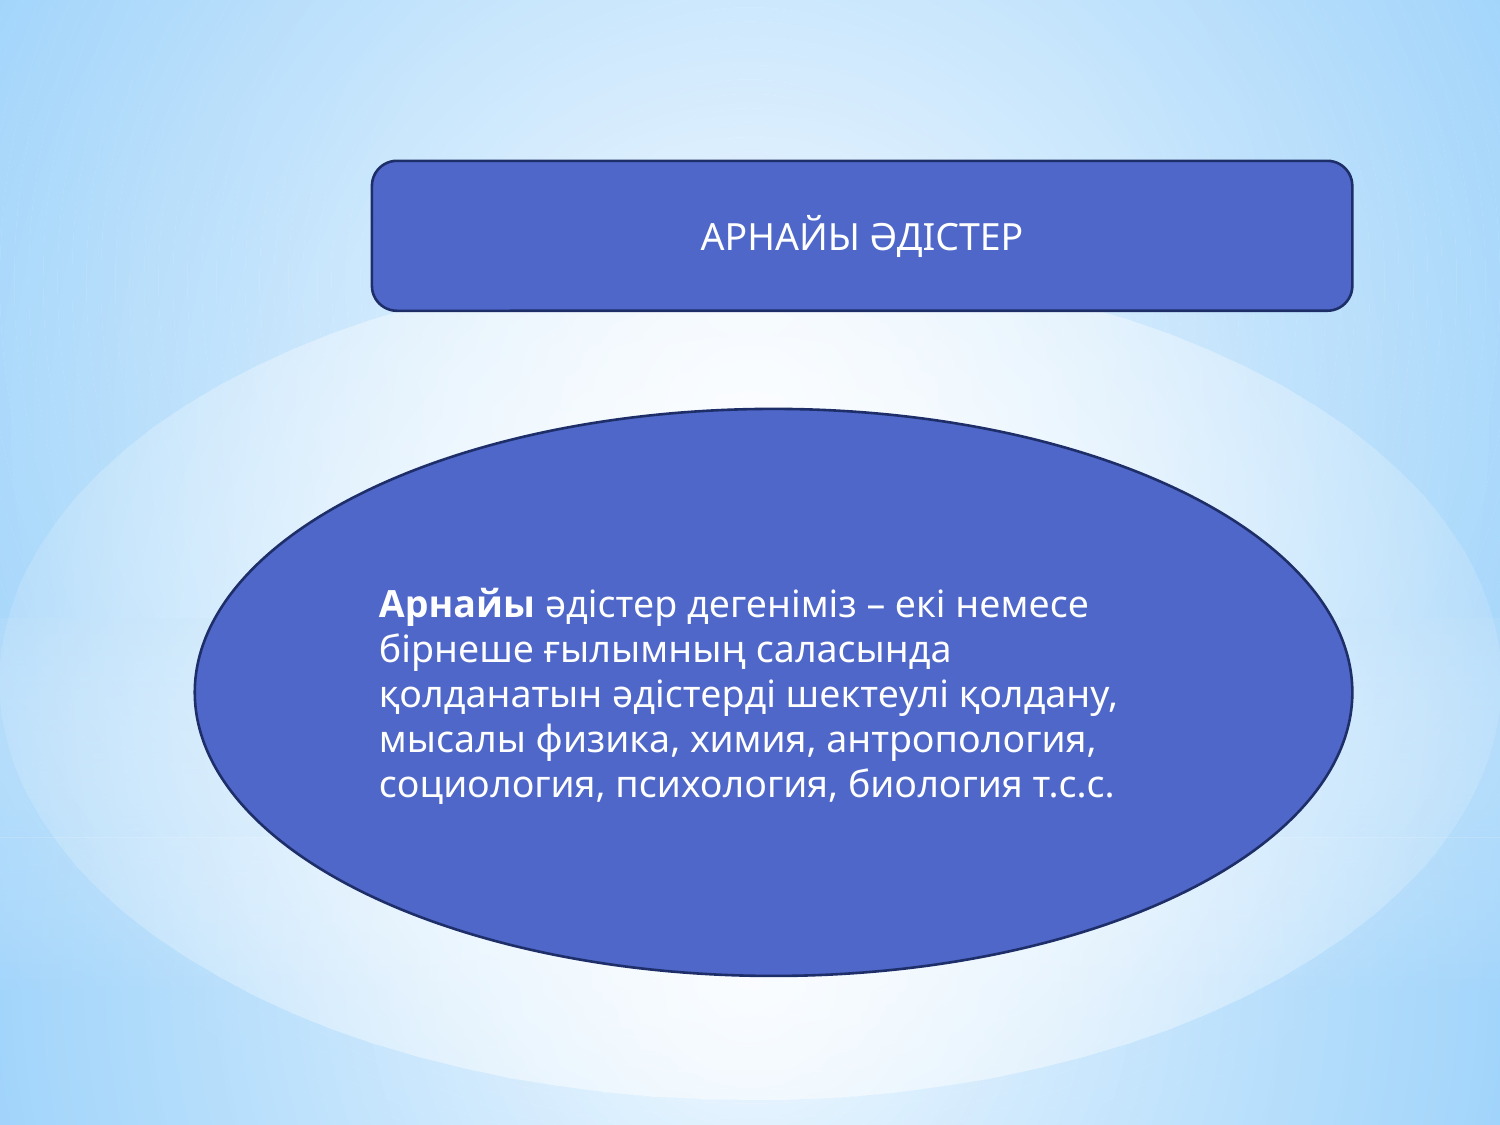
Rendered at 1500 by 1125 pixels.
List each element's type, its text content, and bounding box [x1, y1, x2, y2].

text_box Арнайы әдістер дегеніміз – екі немесе бірнеше ғылымның саласында қолданатын әдістерді шектеулі қолдану, мысалы физика, химия, антропология, социология, психология, биология т.с.с. [193, 407, 1354, 978]
text_box АРНАЙЫ ӘДІСТЕР [370, 159, 1354, 313]
